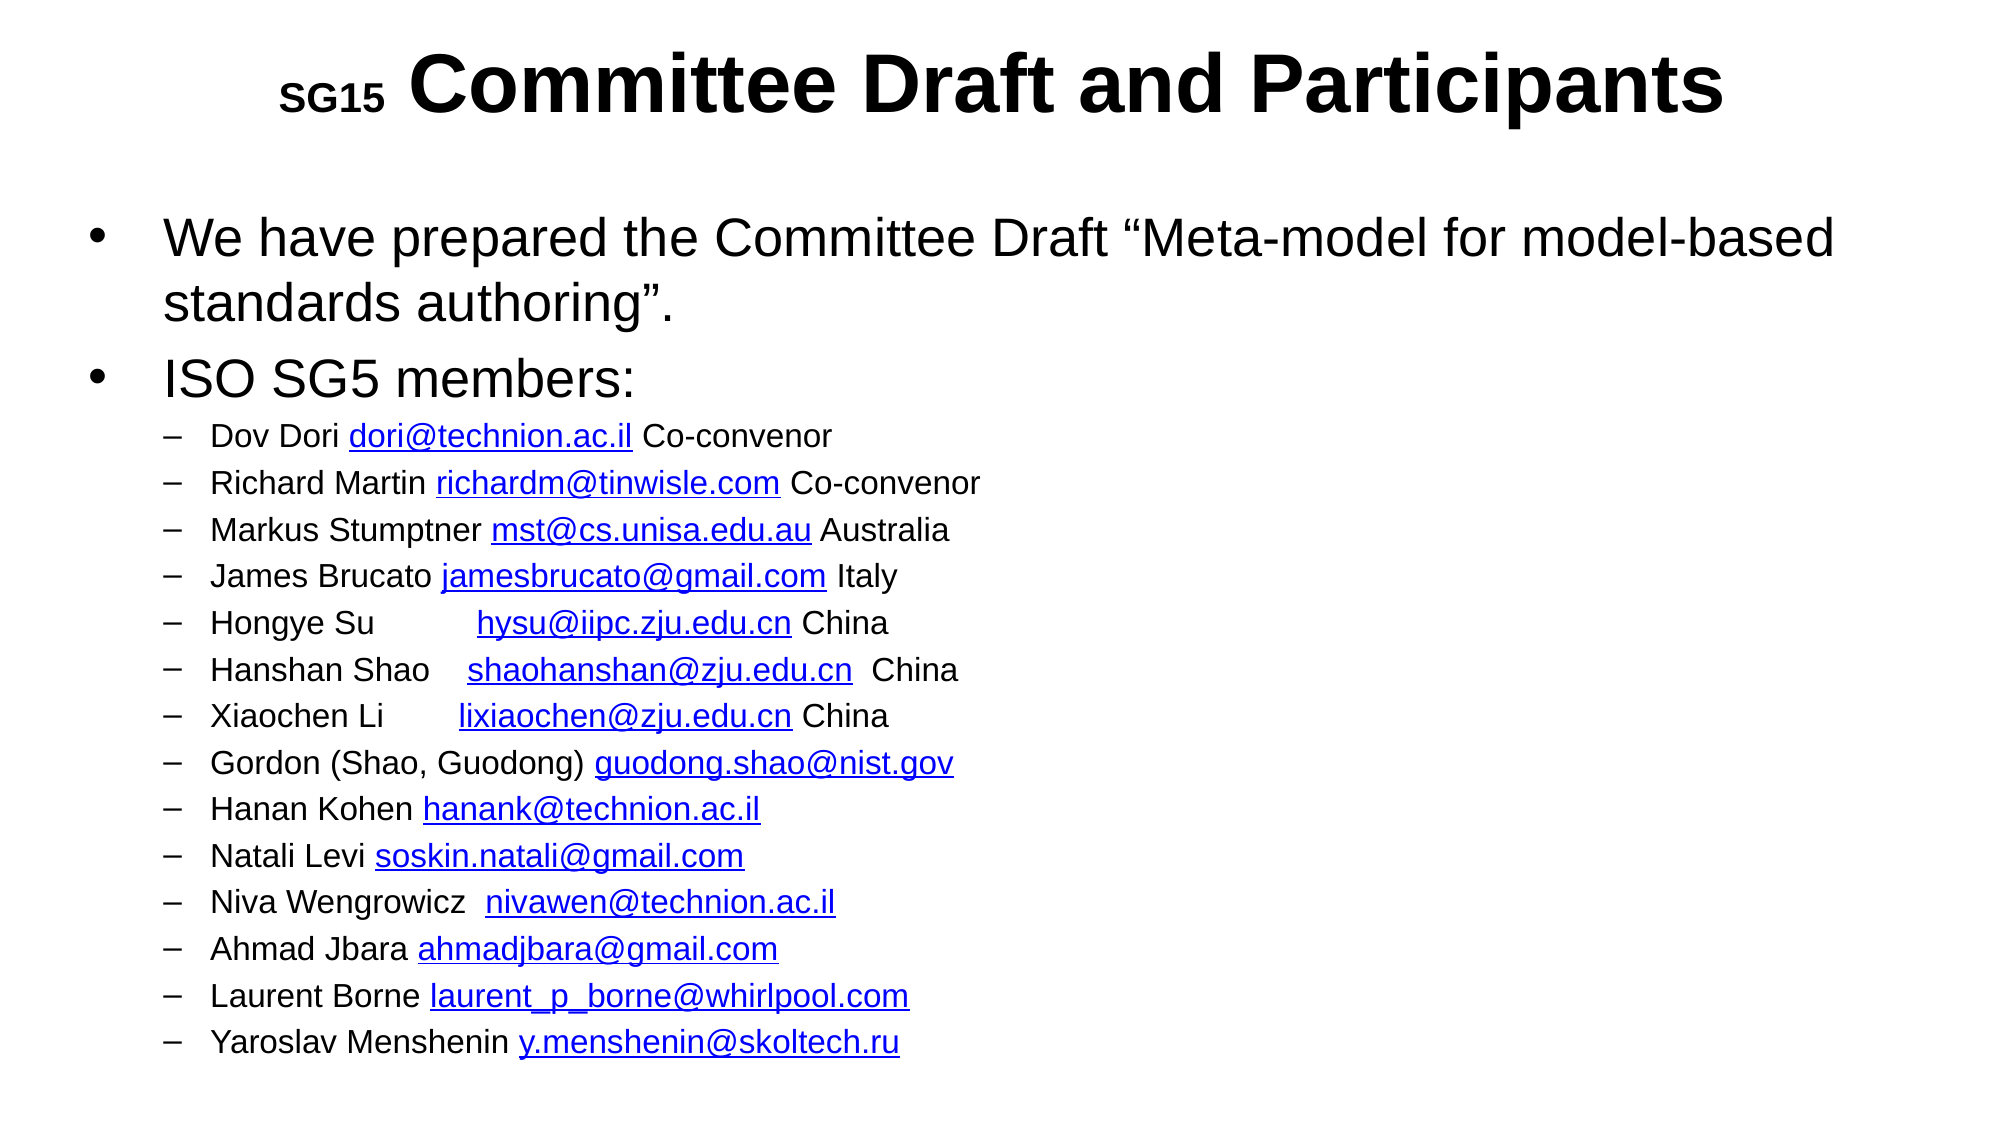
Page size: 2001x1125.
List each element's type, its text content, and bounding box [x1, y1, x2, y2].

list We have prepared the Committee Draft “Meta-model for model-based standards authoring”. ISO SG5 members: Dov Dori dori@technion.ac.il Co-convenor Richard Martin richardm@tinwisle.com Co-convenor Markus Stumptner mst@cs.unisa.edu.au Australia James Brucato jamesbrucato@gmail.com Italy Hongye Su hysu@iipc.zju.edu.cn China Hanshan Shao shaohanshan@zju.edu.cn China Xiaochen Li lixiaochen@zju.edu.cn China Gordon (Shao, Guodong) guodong.shao@nist.gov Hanan Kohen hanank@technion.ac.il Natali Levi soskin.natali@gmail.com Niva Wengrowicz nivawen@technion.ac.il Ahmad Jbara ahmadjbara@gmail.com Laurent Borne laurent_p_borne@whirlpool.com Yaroslav Menshenin y.menshenin@skoltech.ru [73, 194, 1936, 1125]
text_box SG15 Committee Draft and Participants [263, 21, 2000, 137]
